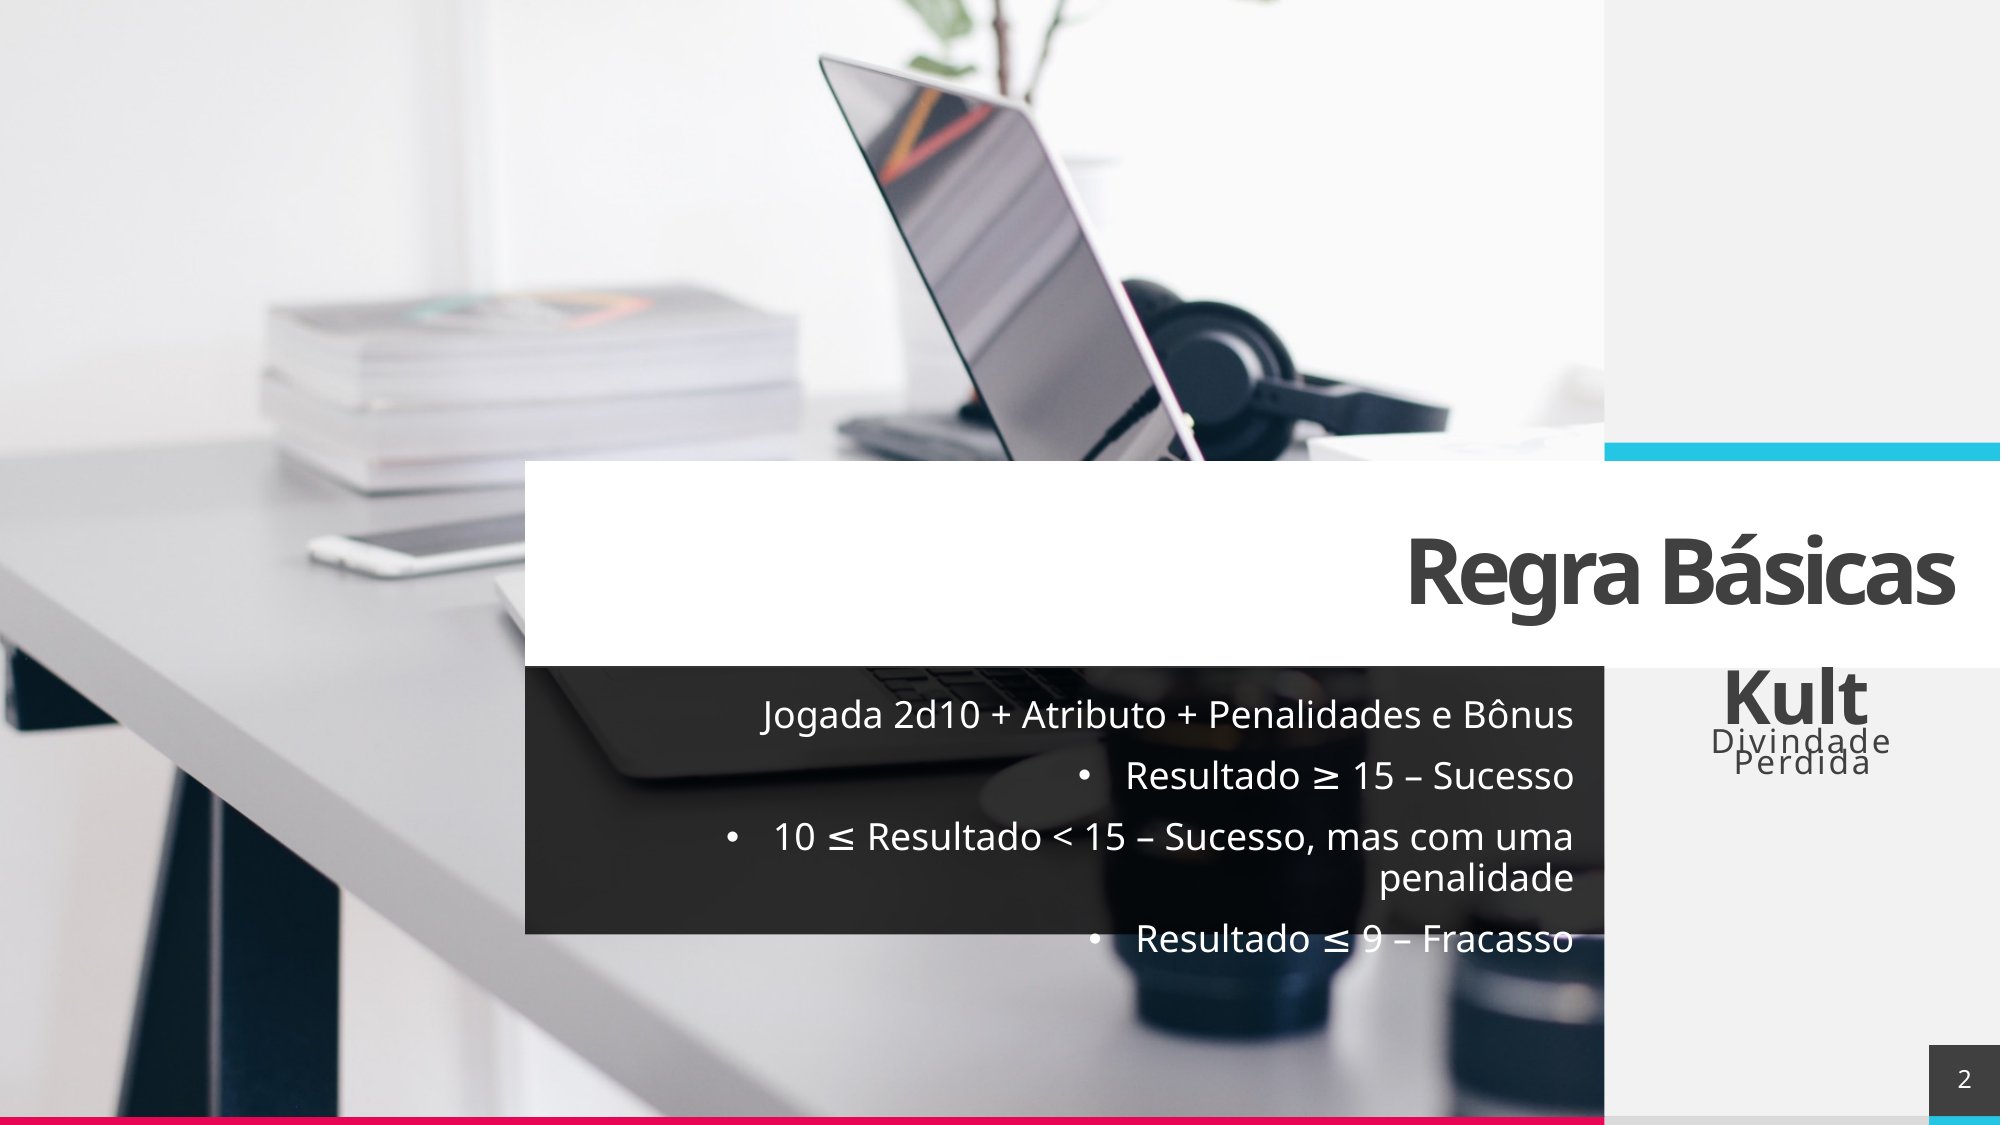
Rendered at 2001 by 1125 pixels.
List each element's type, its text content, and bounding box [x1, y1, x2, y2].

slide_number 2 [1929, 1045, 2000, 1117]
text_box Kult Divindade Perdida [1687, 700, 1918, 782]
picture [0, 0, 1605, 1117]
title Regra Básicas [1605, 461, 2000, 668]
